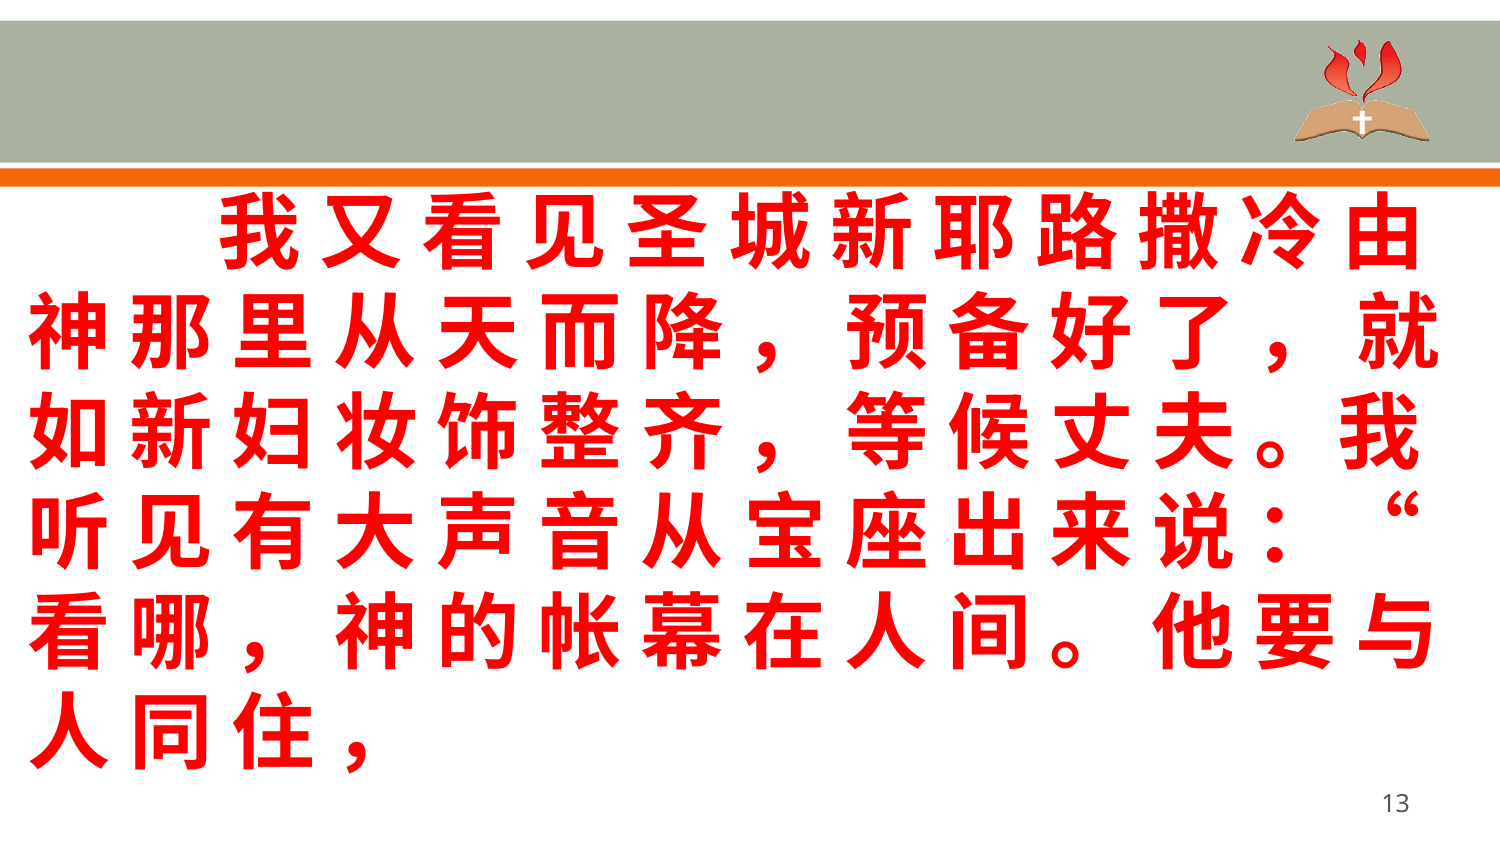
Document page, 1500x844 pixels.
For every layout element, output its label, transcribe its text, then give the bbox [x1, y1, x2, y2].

picture [1289, 35, 1434, 144]
list 我 又 看 见 圣 城 新 耶 路 撒 冷 由 神 那 里 从 天 而 降 ， 预 备 好 了 ， 就 如 新 妇 妆 饰 整 齐 ， 等 候 丈 夫 。我 听 见 有 大 声 音 从 宝 座 出 来 说 ：“ 看 哪 ， 神 的 帐 幕 在 人 间 。 他 要 与 人 同 住 ， [12, 171, 1500, 844]
slide_number 13 [1074, 782, 1425, 827]
